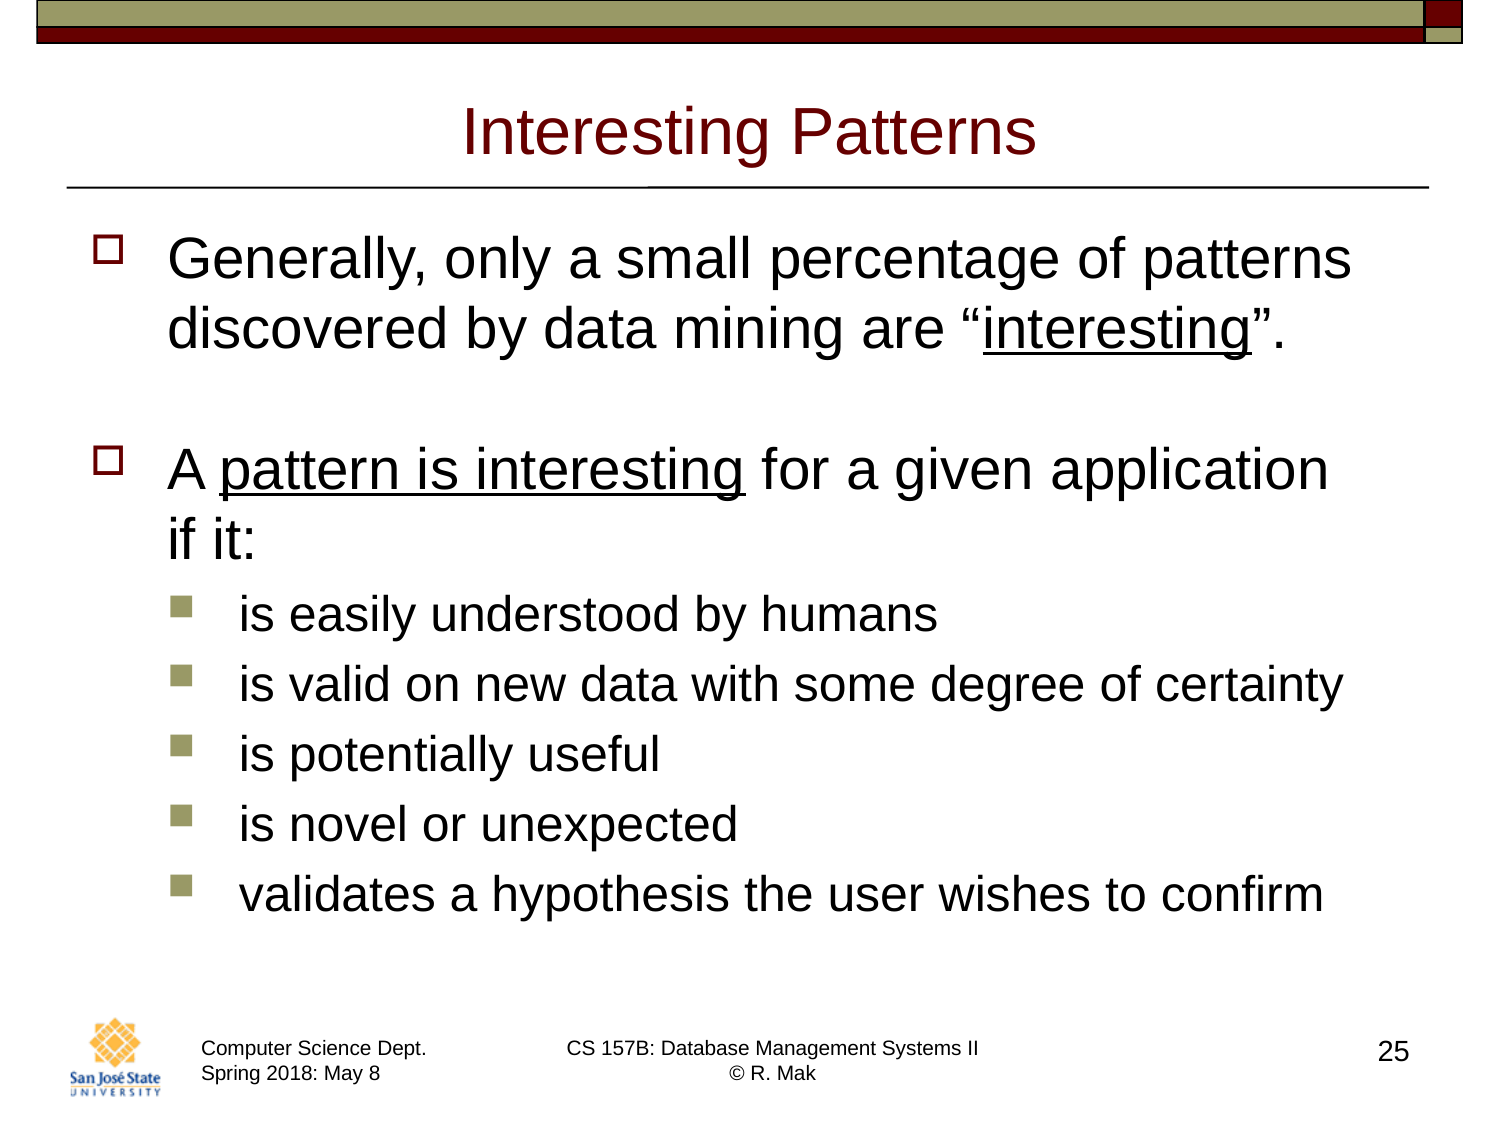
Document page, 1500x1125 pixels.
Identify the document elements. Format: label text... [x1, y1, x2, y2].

picture [60, 1012, 166, 1112]
slide_number 25 [1305, 1025, 1425, 1100]
list Generally, only a small percentage of patterns discovered by data mining are “interesting”. A pattern is interesting for a given application if it: is easily understood by humans is valid on new data with some degree of certainty is potentially useful is novel or unexpected validates a hypothesis the user wishes to confirm [75, 212, 1425, 1006]
title Interesting Patterns [75, 67, 1425, 175]
